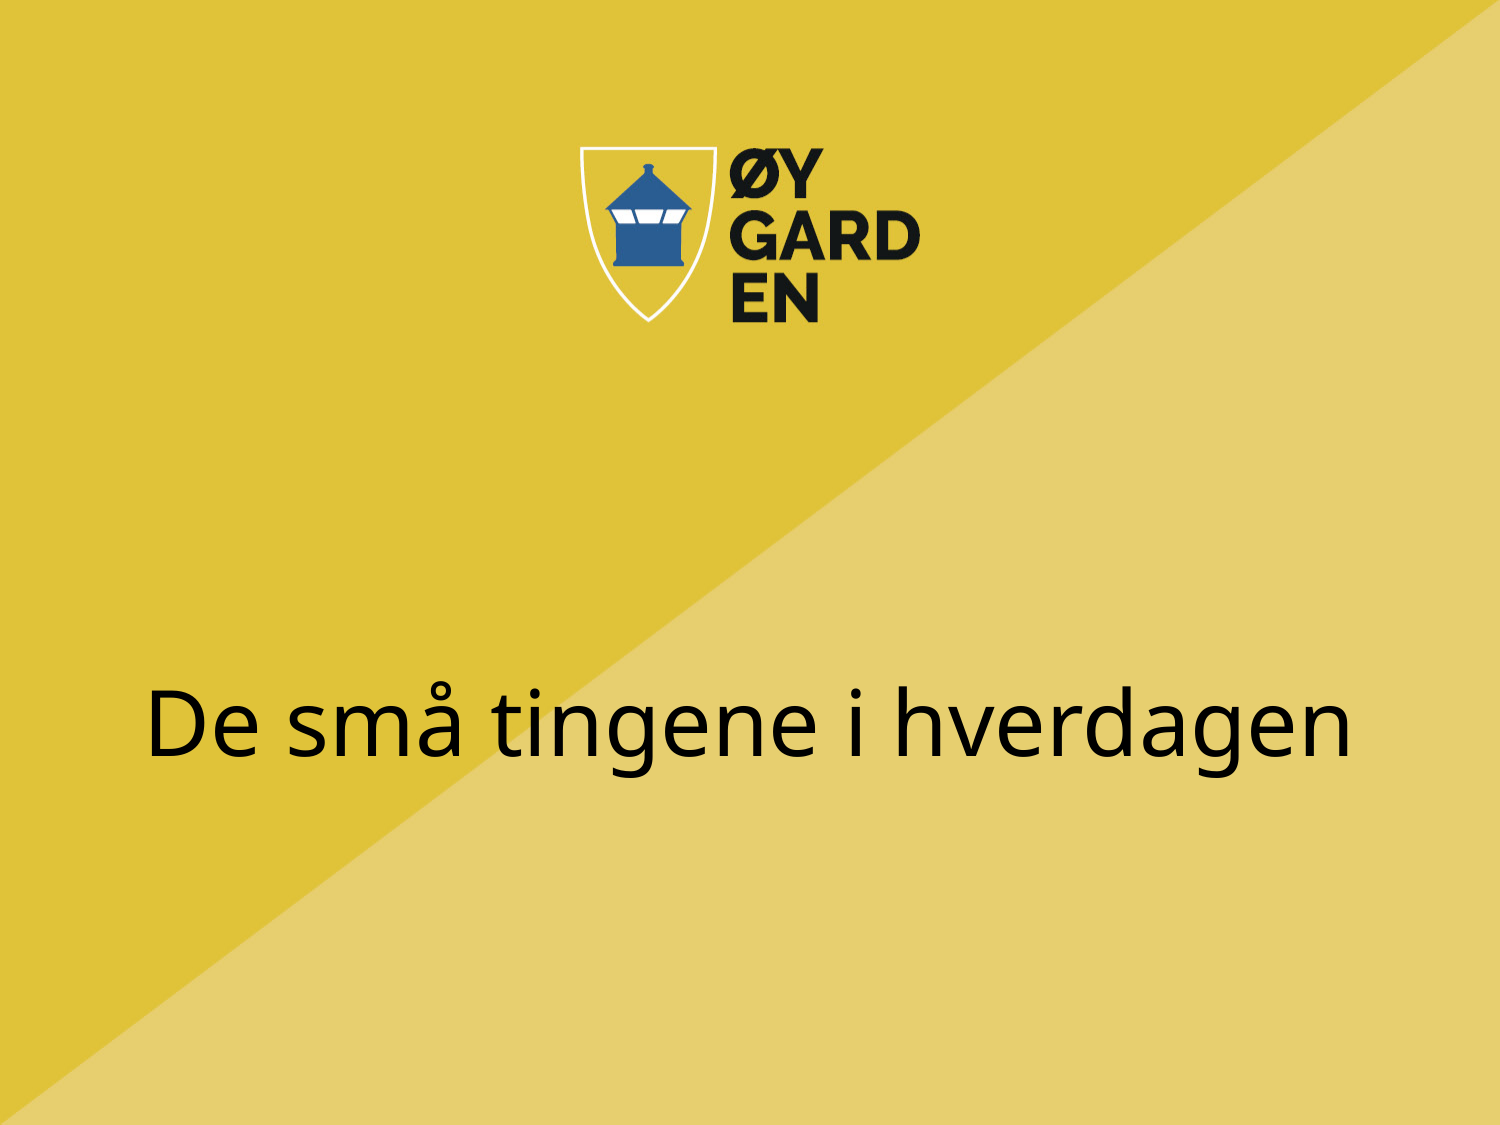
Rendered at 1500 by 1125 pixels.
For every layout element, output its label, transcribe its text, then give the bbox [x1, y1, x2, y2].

title De små tingene i hverdagen [88, 656, 1412, 788]
picture [0, 0, 1500, 1125]
